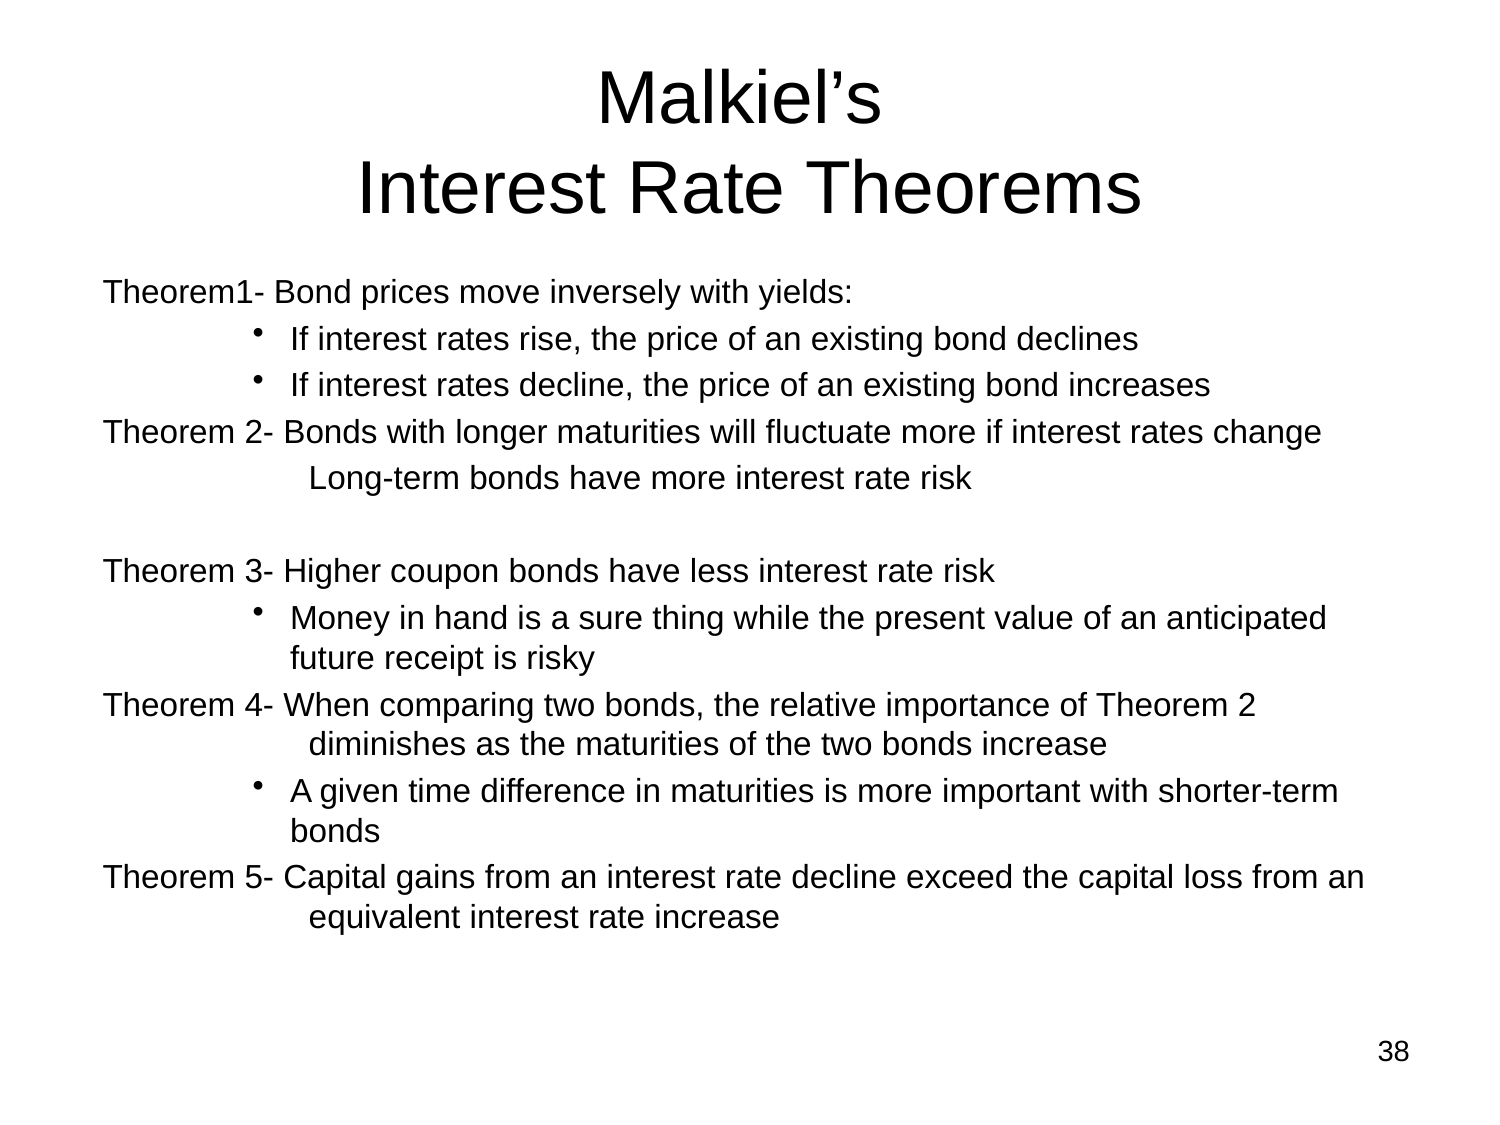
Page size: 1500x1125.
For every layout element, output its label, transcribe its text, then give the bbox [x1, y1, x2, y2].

list Theorem1- Bond prices move inversely with yields: If interest rates rise, the price of an existing bond declines If interest rates decline, the price of an existing bond increases Theorem 2- Bonds with longer maturities will fluctuate more if interest rates change Long-term bonds have more interest rate risk Theorem 3- Higher coupon bonds have less interest rate risk Money in hand is a sure thing while the present value of an anticipated future receipt is risky Theorem 4- When comparing two bonds, the relative importance of Theorem 2 diminishes as the maturities of the two bonds increase A given time difference in maturities is more important with shorter-term bonds Theorem 5- Capital gains from an interest rate decline exceed the capital loss from an equivalent interest rate increase [87, 262, 1438, 1005]
slide_number 38 [1074, 1024, 1425, 1103]
title Malkiel’s Interest Rate Theorems [75, 45, 1425, 233]
